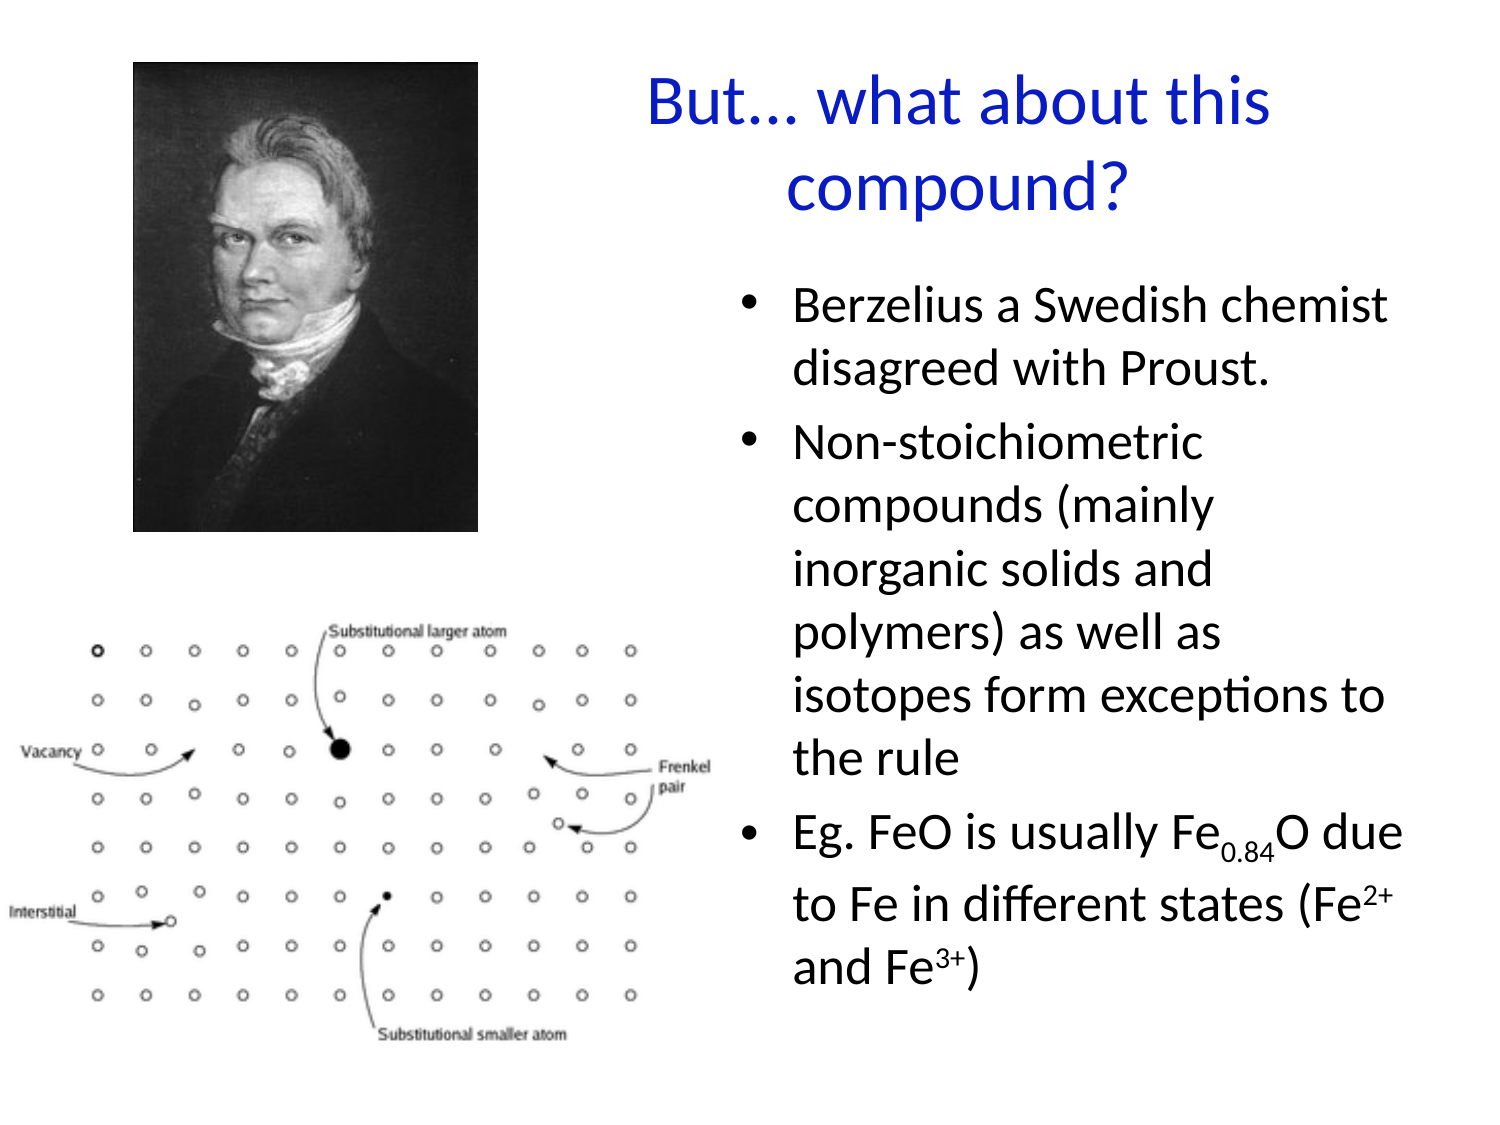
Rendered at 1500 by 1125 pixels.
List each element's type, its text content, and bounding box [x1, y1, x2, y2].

picture [133, 62, 478, 532]
title But... what about this compound? [493, 45, 1425, 233]
list Berzelius a Swedish chemist disagreed with Proust. Non-stoichiometric compounds (mainly inorganic solids and polymers) as well as isotopes form exceptions to the rule Eg. FeO is usually Fe0.84O due to Fe in different states (Fe2+ and Fe3+) [725, 262, 1425, 1005]
picture [4, 612, 726, 1048]
